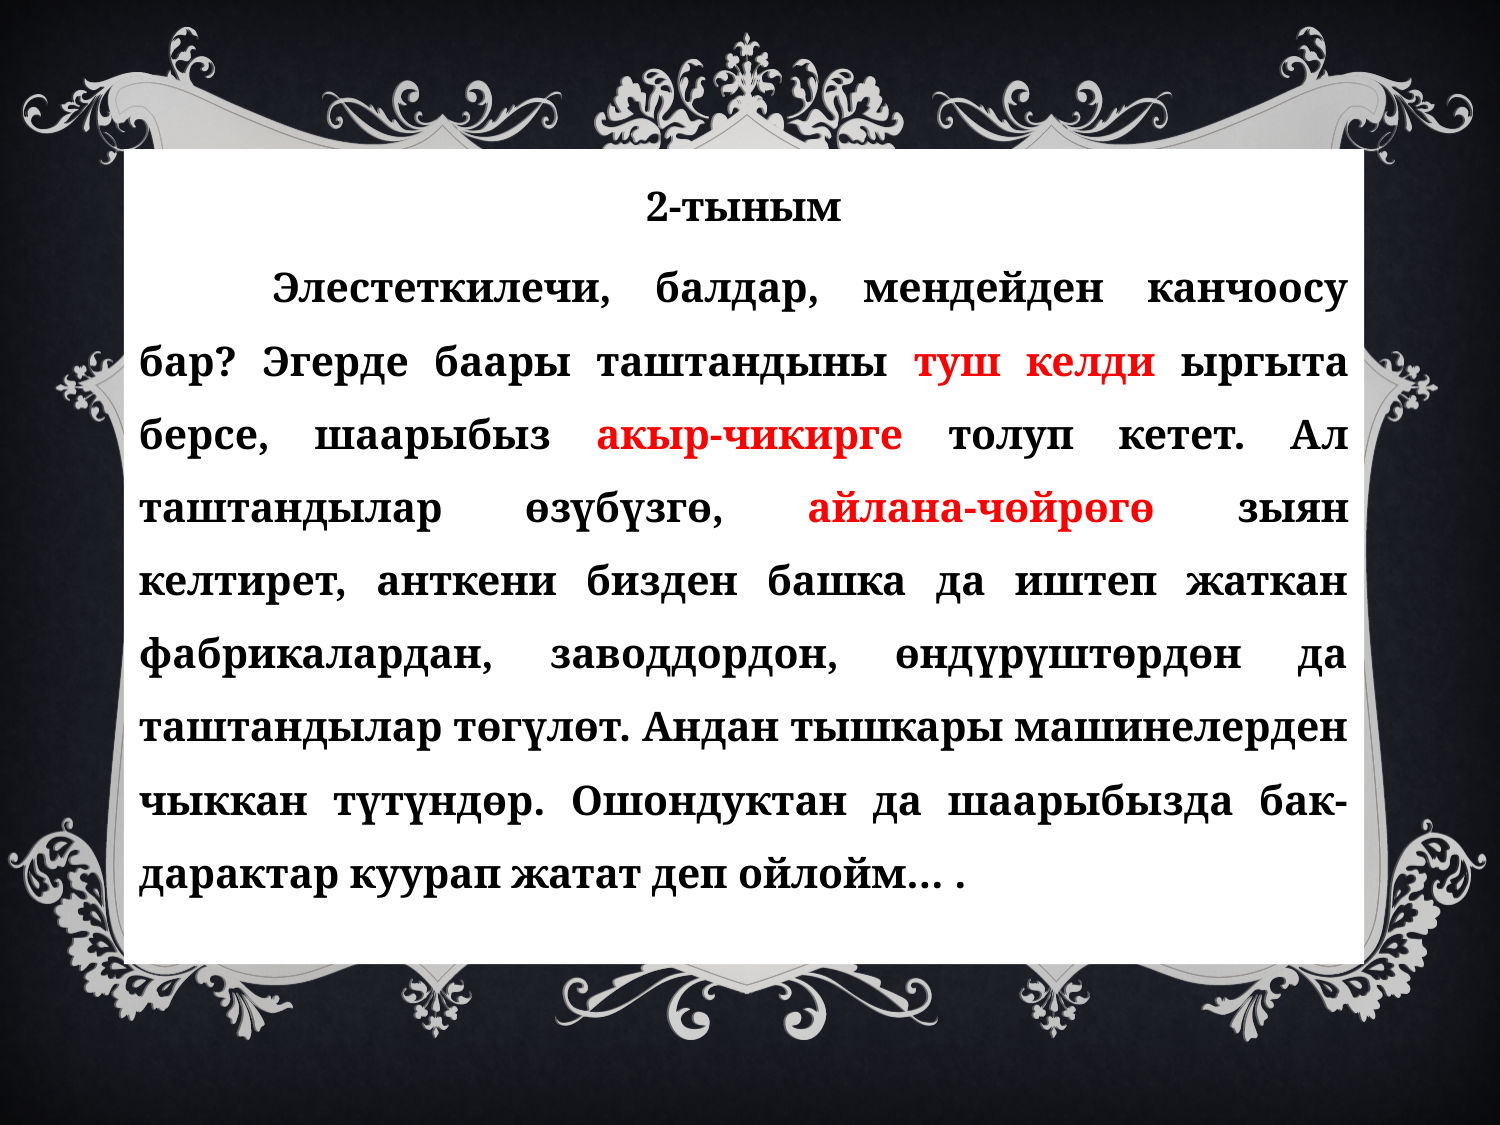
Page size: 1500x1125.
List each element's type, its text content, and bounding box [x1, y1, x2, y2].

picture [0, 0, 1500, 265]
picture [0, 419, 1500, 1125]
list 2-тыным Элестеткилечи, балдар, мендейден канчоосу бар? Эгерде баары таштандыны туш келди ыргыта берсе, шаарыбыз акыр-чикирге толуп кетет. Ал таштандылар өзүбүзгө, айлана-чөйрөгө зыян келтирет, анткени бизден башка да иштеп жаткан фабрикалардан, заводдордон, өндүрүштөрдөн да таштандылар төгүлөт. Андан тышкары машинелерден чыккан түтүндөр. Ошондуктан да шаарыбызда бак-дарактар куурап жатат деп ойлойм… . [123, 149, 1365, 965]
